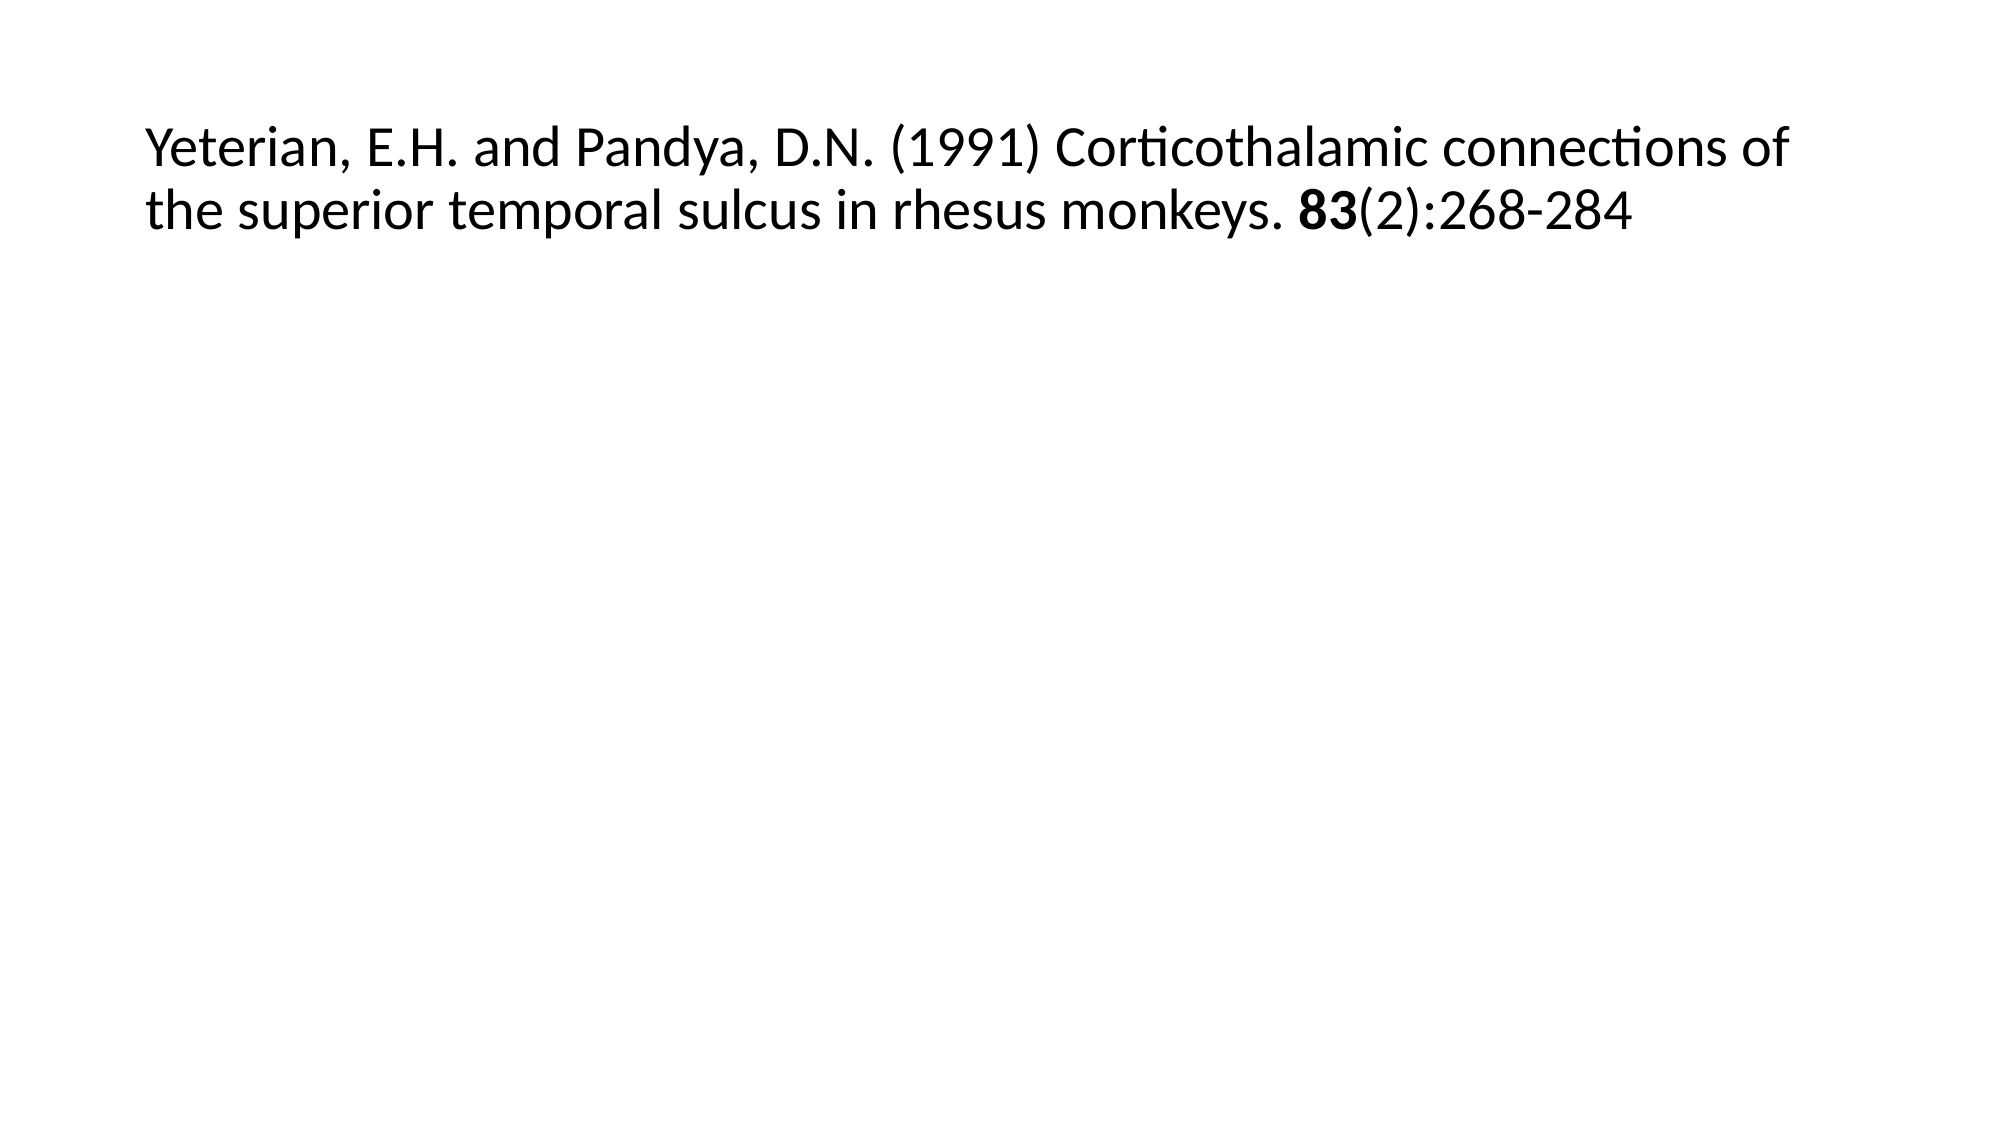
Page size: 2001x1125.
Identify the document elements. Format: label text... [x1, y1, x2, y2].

list Yeterian, E.H. and Pandya, D.N. (1991) Corticothalamic connections of the superior temporal sulcus in rhesus monkeys. 83(2):268-284 [130, 108, 1856, 823]
